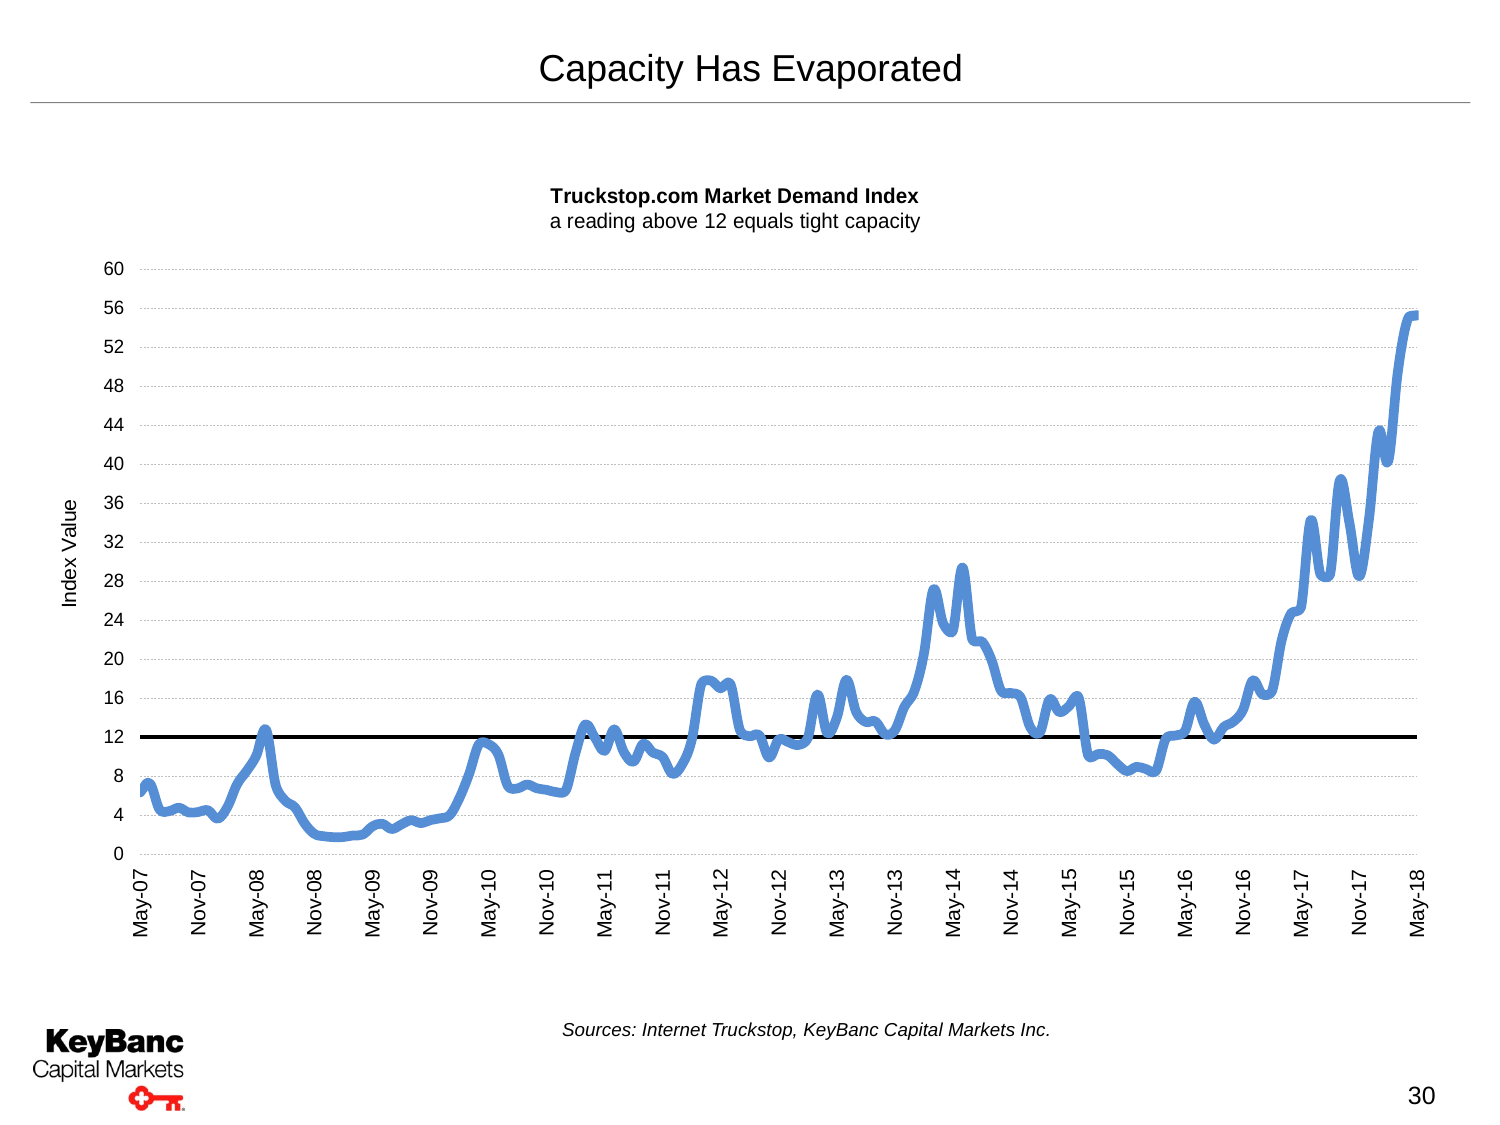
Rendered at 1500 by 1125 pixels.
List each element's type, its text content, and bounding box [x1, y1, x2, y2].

text_box Sources: Internet Truckstop, KeyBanc Capital Markets Inc. [300, 1012, 1313, 1048]
picture [52, 179, 1449, 958]
text_box Capacity Has Evaporated [81, 29, 1420, 104]
picture [33, 1029, 185, 1111]
